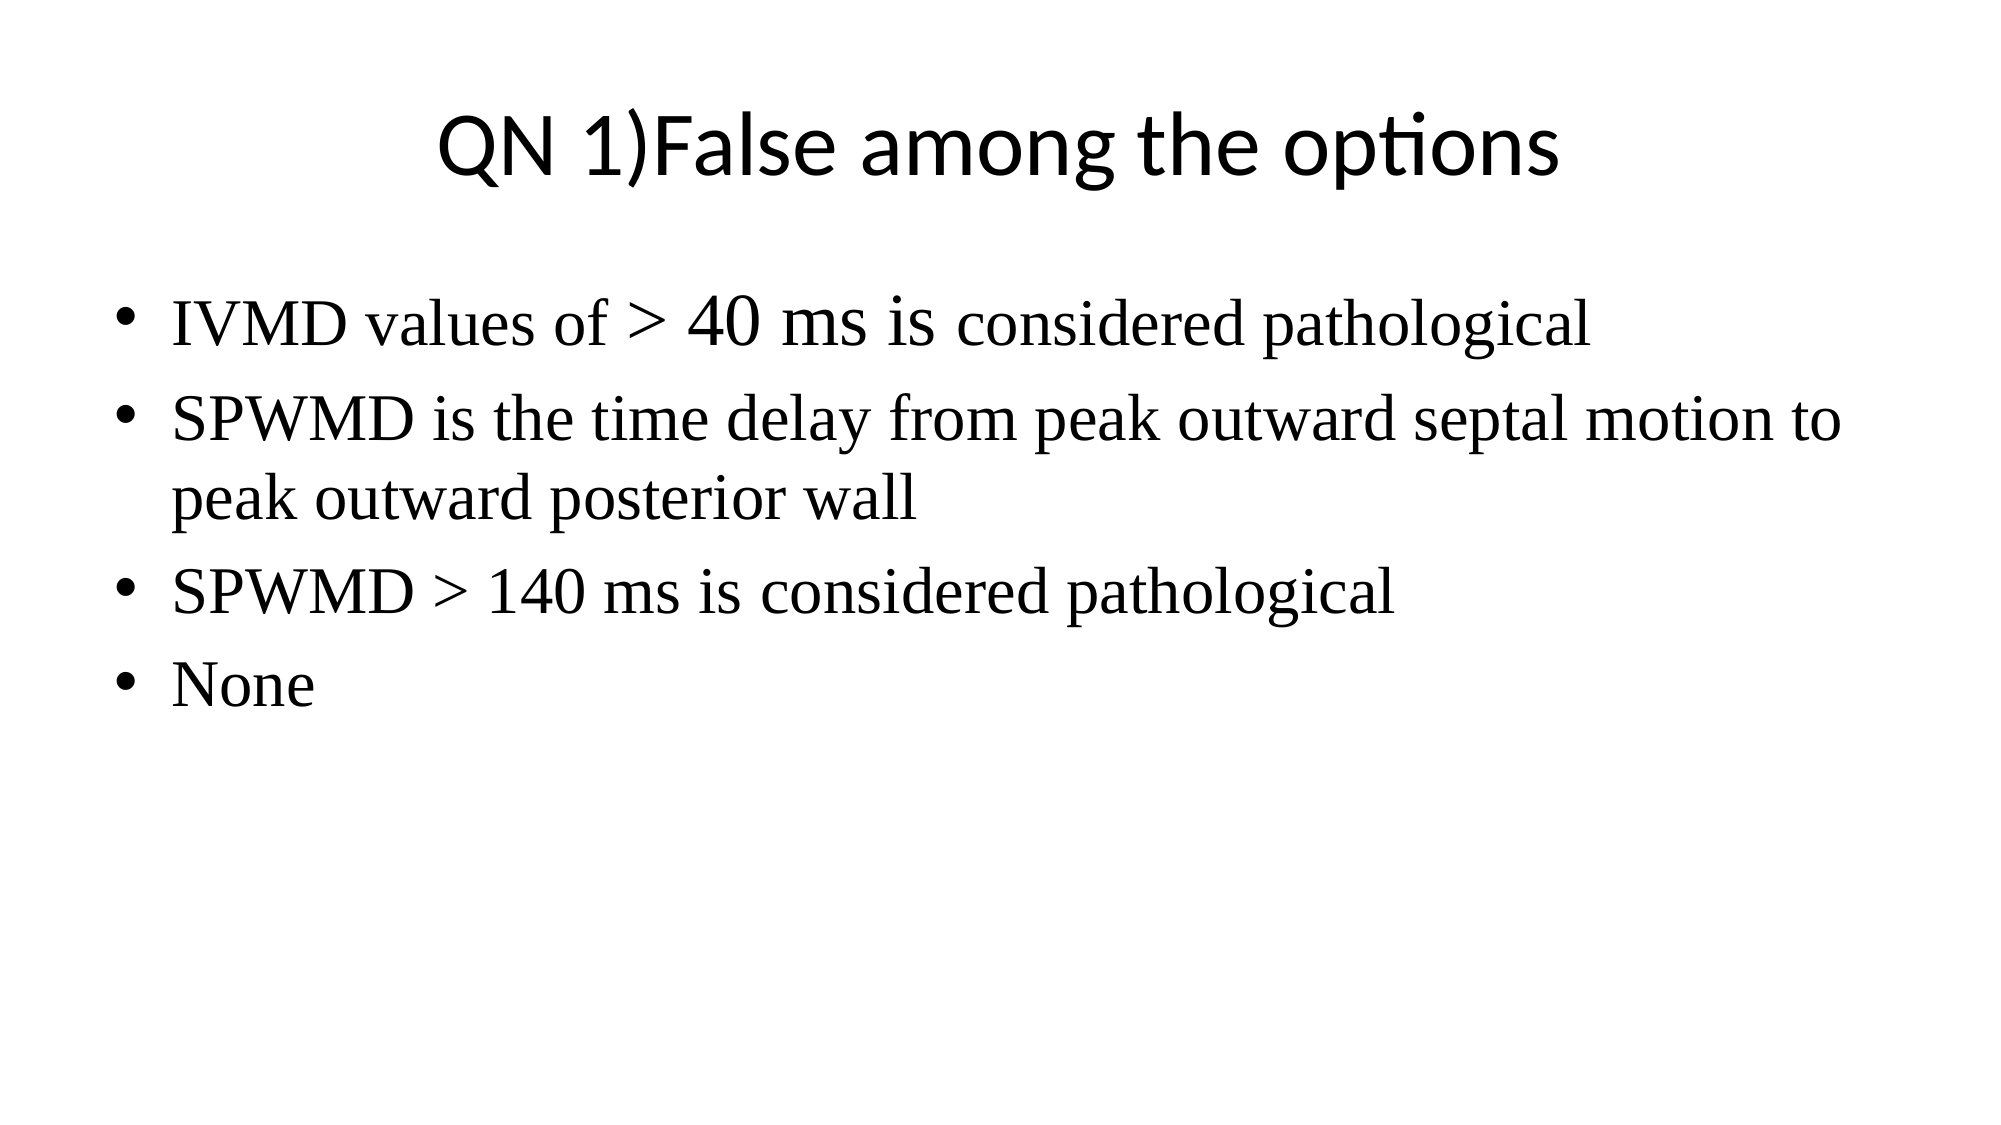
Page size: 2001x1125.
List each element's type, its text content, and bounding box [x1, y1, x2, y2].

title QN 1)False among the options [99, 45, 1900, 233]
list IVMD values of > 40 ms is considered pathological SPWMD is the time delay from peak outward septal motion to peak outward posterior wall SPWMD > 140 ms is considered pathological None [99, 262, 1900, 1005]
